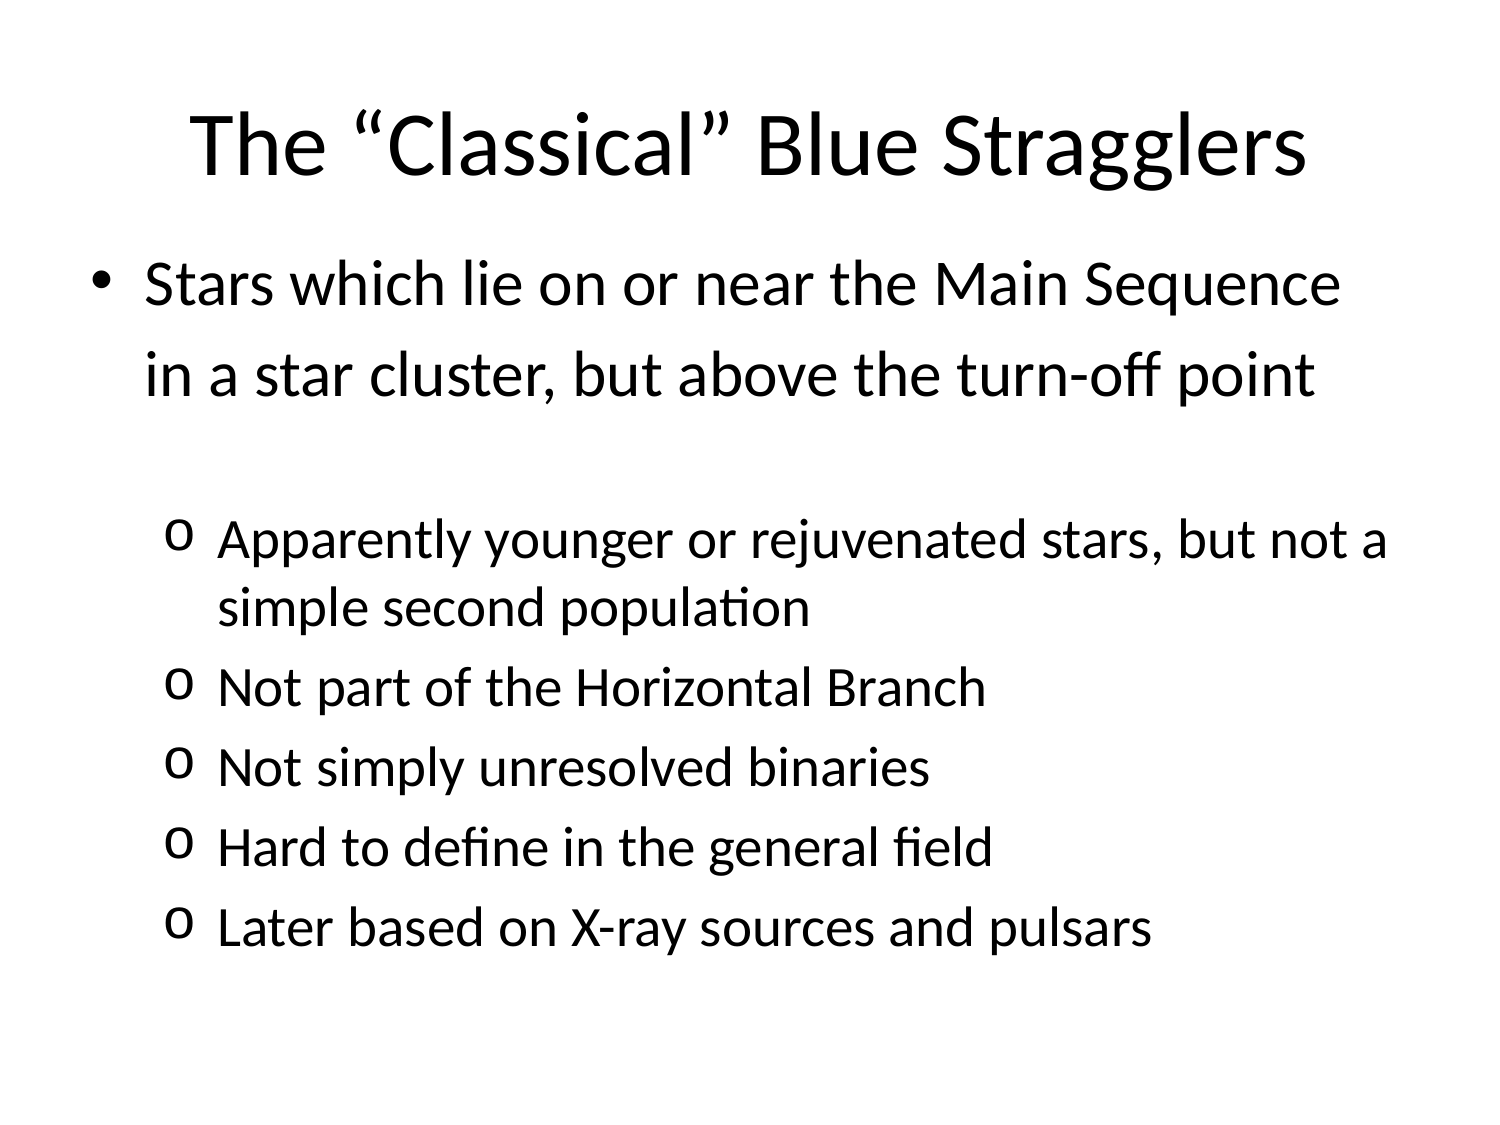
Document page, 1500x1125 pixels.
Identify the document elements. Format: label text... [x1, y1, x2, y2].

list Stars which lie on or near the Main Sequence in a star cluster, but above the turn-off point Apparently younger or rejuvenated stars, but not a simple second population Not part of the Horizontal Branch Not simply unresolved binaries Hard to define in the general field Later based on X-ray sources and pulsars [75, 232, 1425, 975]
title The “Classical” Blue Stragglers [75, 45, 1425, 232]
